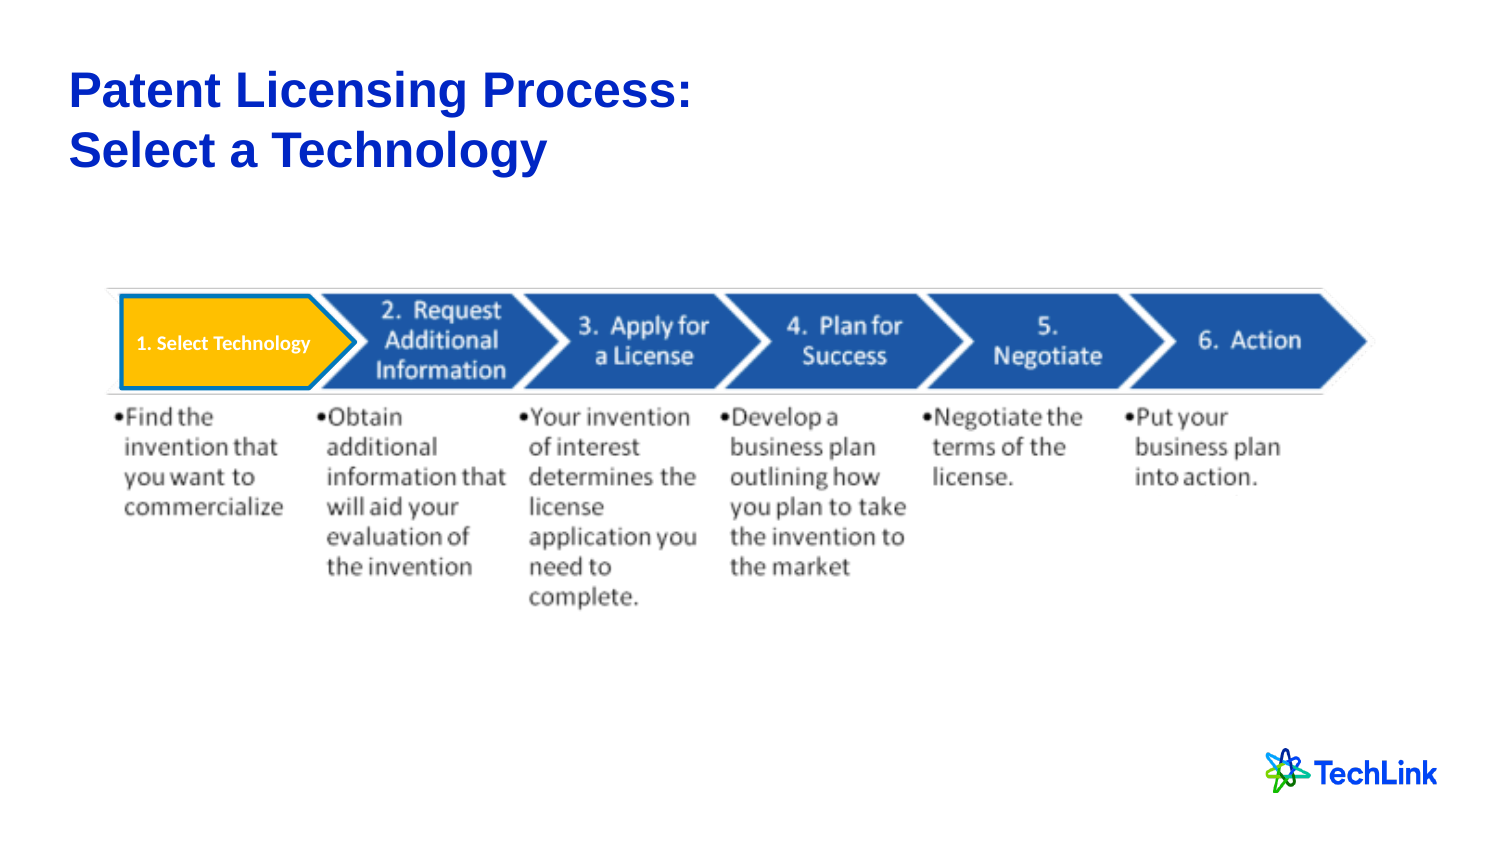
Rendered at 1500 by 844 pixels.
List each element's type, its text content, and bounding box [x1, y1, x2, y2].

picture [92, 233, 1379, 677]
text_box Patent Licensing Process: Select a Technology [53, 49, 1418, 148]
